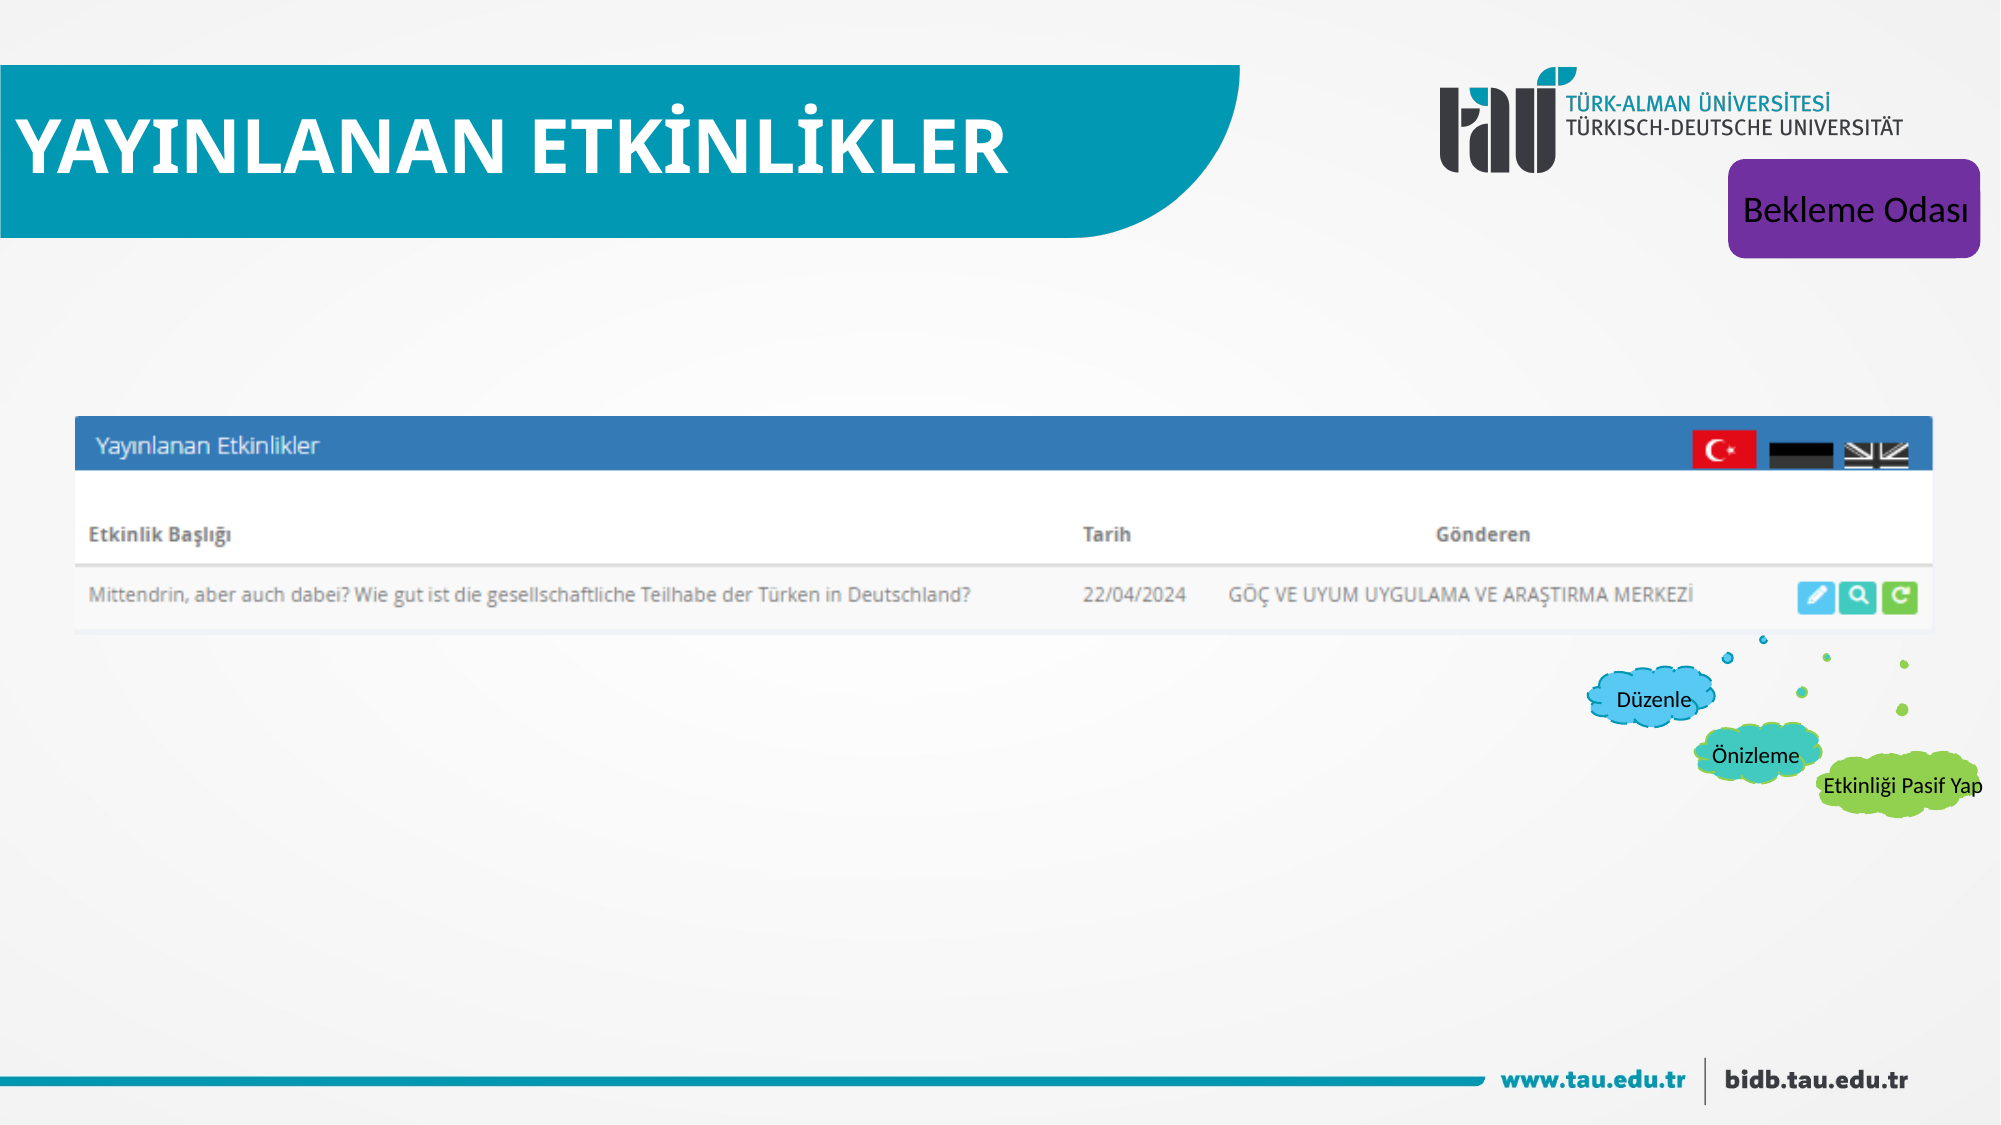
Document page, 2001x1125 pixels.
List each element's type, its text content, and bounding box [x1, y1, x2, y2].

text_box [1836, 750, 1969, 762]
title YAYINLANAN ETKİNLİKLER [0, 40, 1143, 259]
text_box [1721, 651, 1734, 665]
text_box [1727, 237, 1982, 260]
text_box Düzenle [1602, 677, 1716, 720]
text_box [1727, 158, 1981, 191]
text_box [1822, 652, 1832, 662]
text_box Bekleme Odası [1728, 177, 2000, 237]
text_box Etkinliği Pasif Yap [1807, 762, 2000, 805]
text_box [1895, 703, 1909, 717]
text_box [1709, 721, 1816, 733]
text_box [1827, 805, 1955, 819]
text_box Önizleme [1697, 733, 1831, 776]
text_box [1586, 665, 1710, 718]
text_box [1759, 635, 1768, 645]
text_box [1716, 776, 1778, 785]
text_box [1795, 686, 1808, 699]
text_box [1609, 720, 1671, 729]
picture [0, 0, 2000, 1125]
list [75, 416, 1935, 635]
text_box [1693, 746, 1697, 758]
text_box [1899, 659, 1910, 669]
